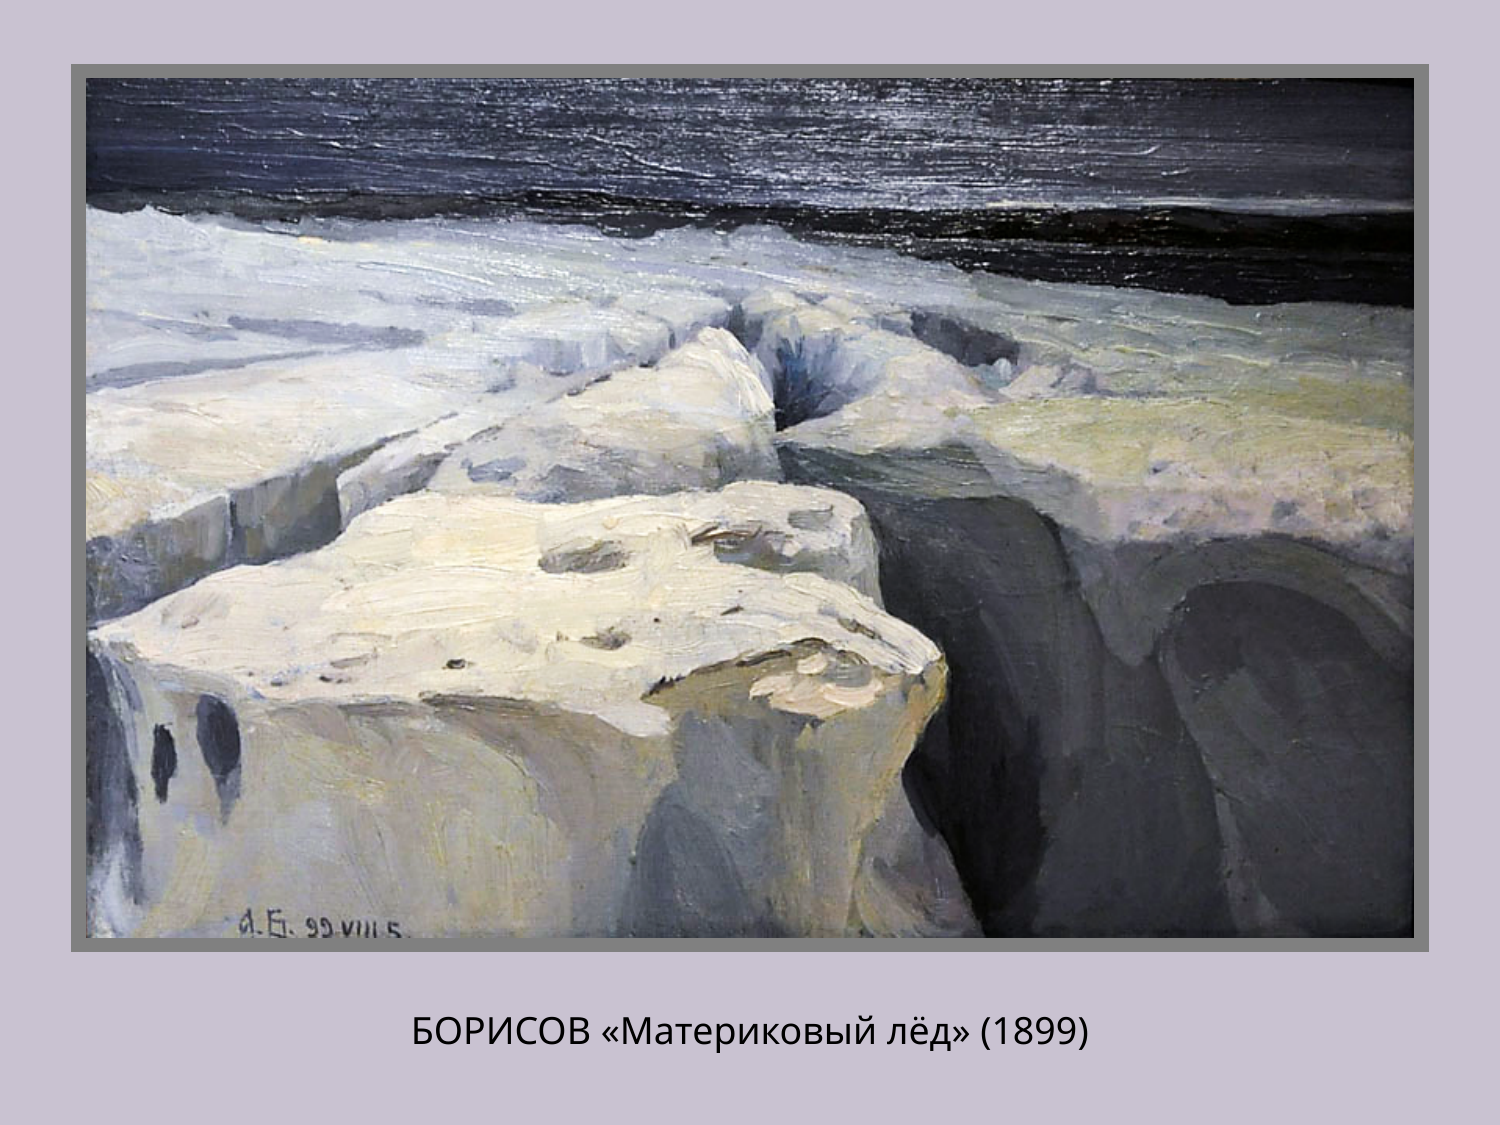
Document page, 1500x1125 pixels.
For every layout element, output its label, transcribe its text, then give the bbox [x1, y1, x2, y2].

picture [85, 77, 1415, 938]
text_box БОРИСОВ «Материковый лёд» (1899) [85, 999, 1414, 1060]
